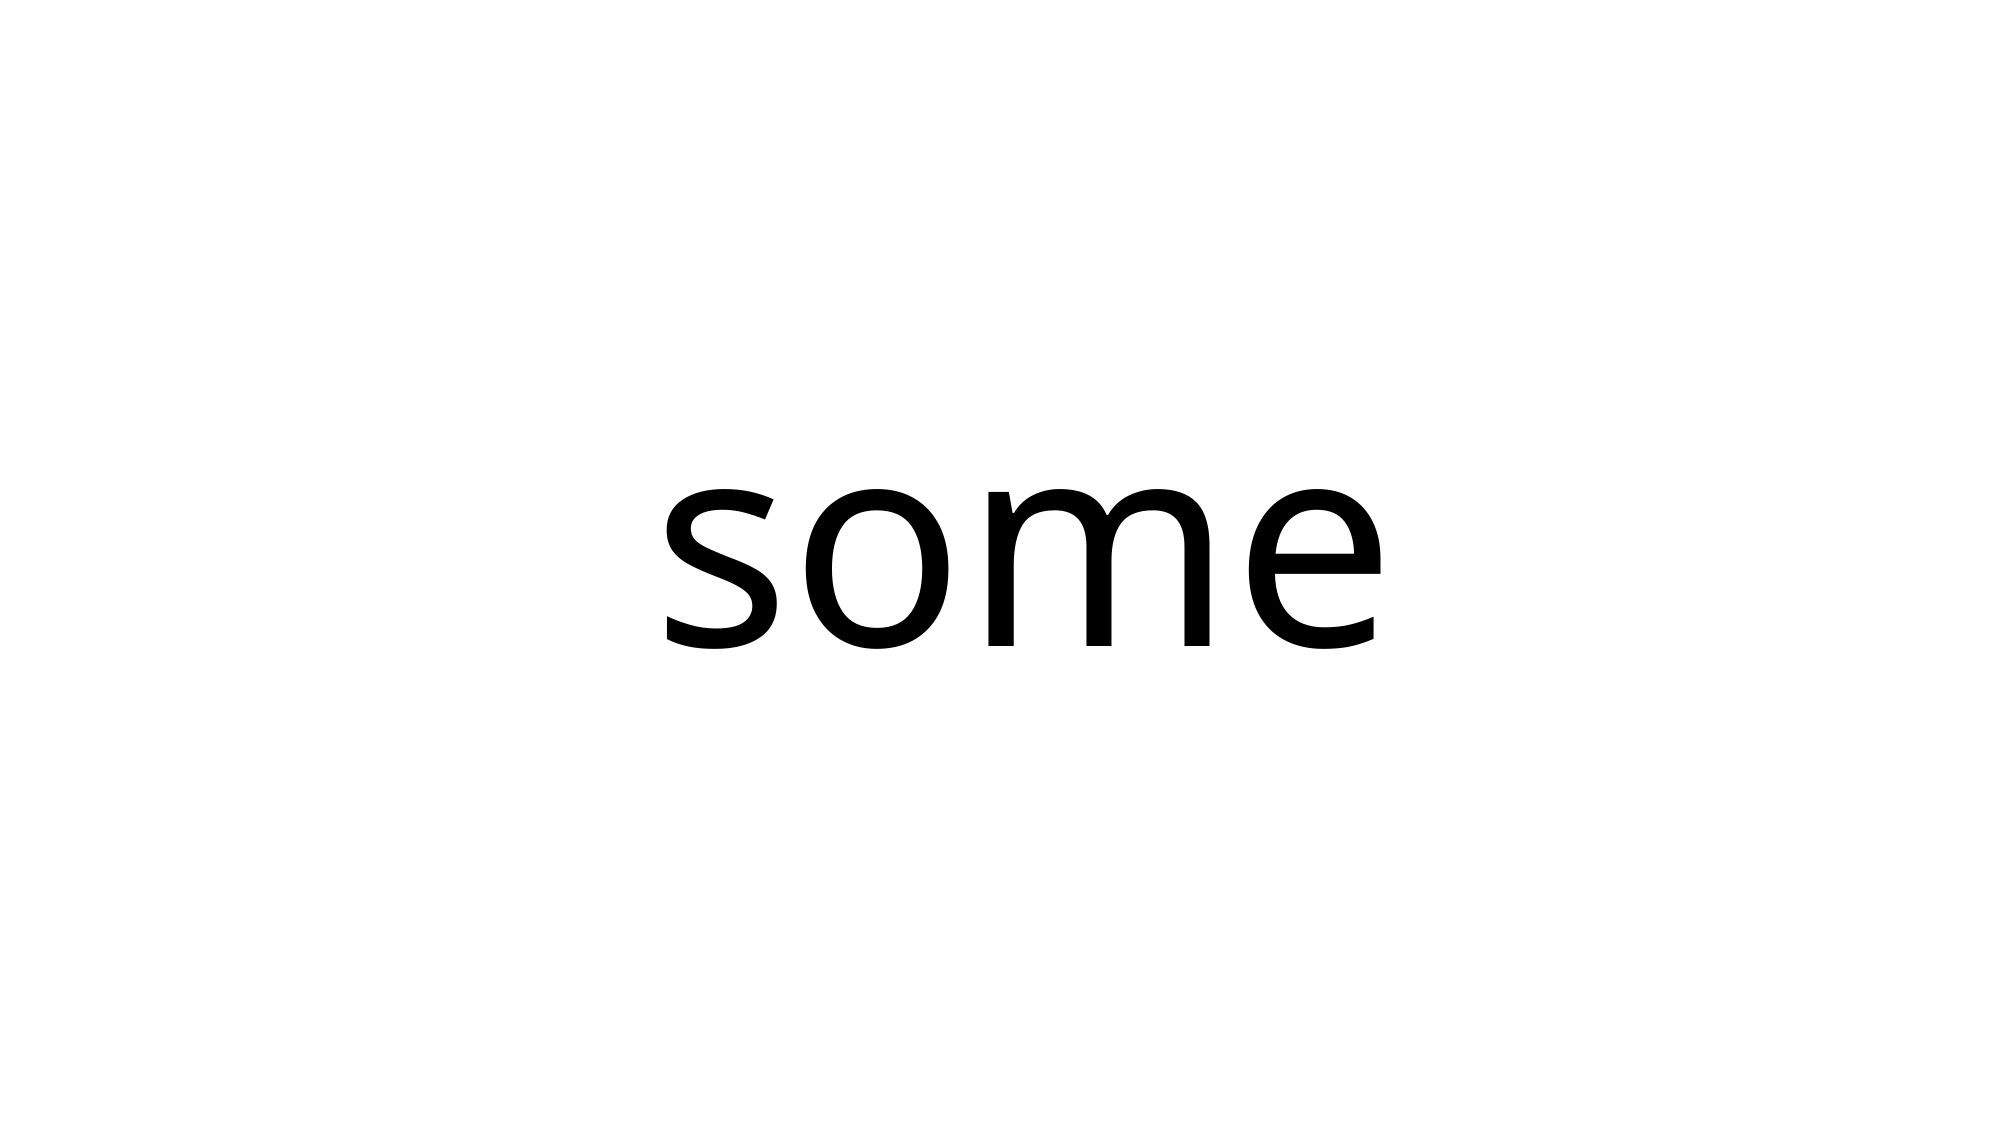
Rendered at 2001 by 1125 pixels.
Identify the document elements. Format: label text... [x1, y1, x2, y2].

title some [161, 444, 1887, 663]
